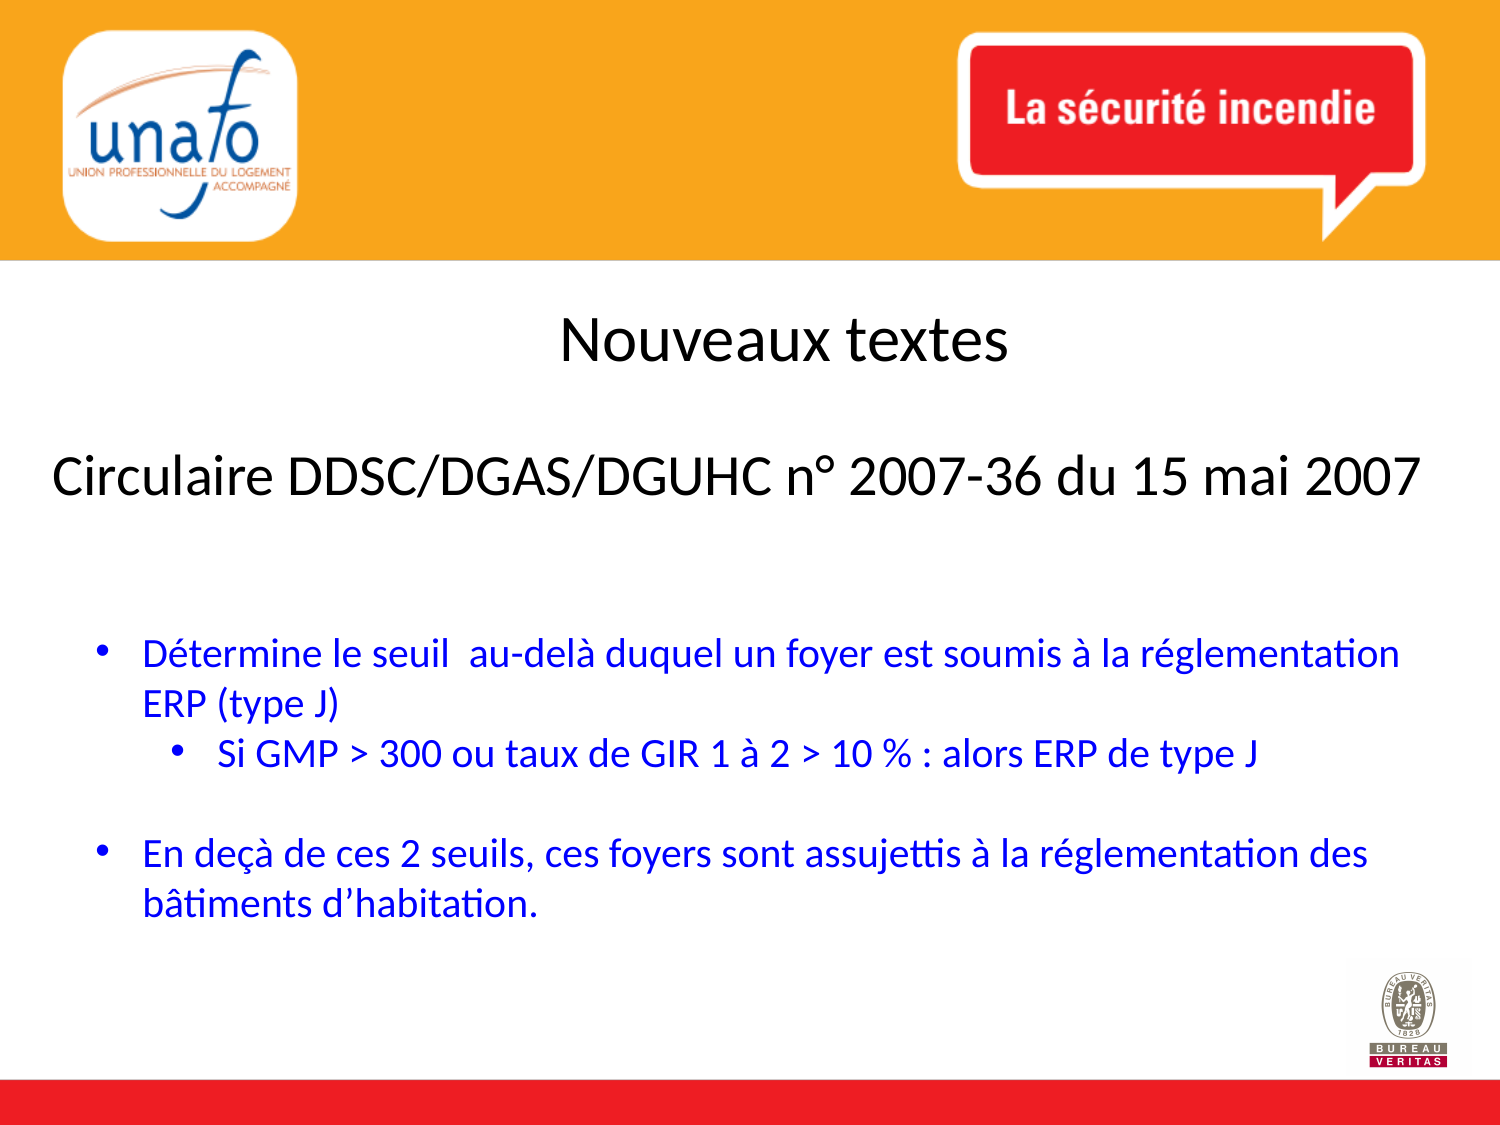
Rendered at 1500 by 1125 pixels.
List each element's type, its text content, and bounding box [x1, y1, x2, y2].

text_box Circulaire DDSC/DGAS/DGUHC n° 2007-36 du 15 mai 2007 [37, 430, 1456, 515]
text_box Détermine le seuil au-delà duquel un foyer est soumis à la réglementation ERP (type J) Si GMP > 300 ou taux de GIR 1 à 2 > 10 % : alors ERP de type J En deçà de ces 2 seuils, ces foyers sont assujettis à la réglementation des bâtiments d’habitation. [80, 567, 1434, 1028]
text_box Nouveaux textes [120, 287, 1449, 382]
picture [1346, 950, 1472, 1076]
